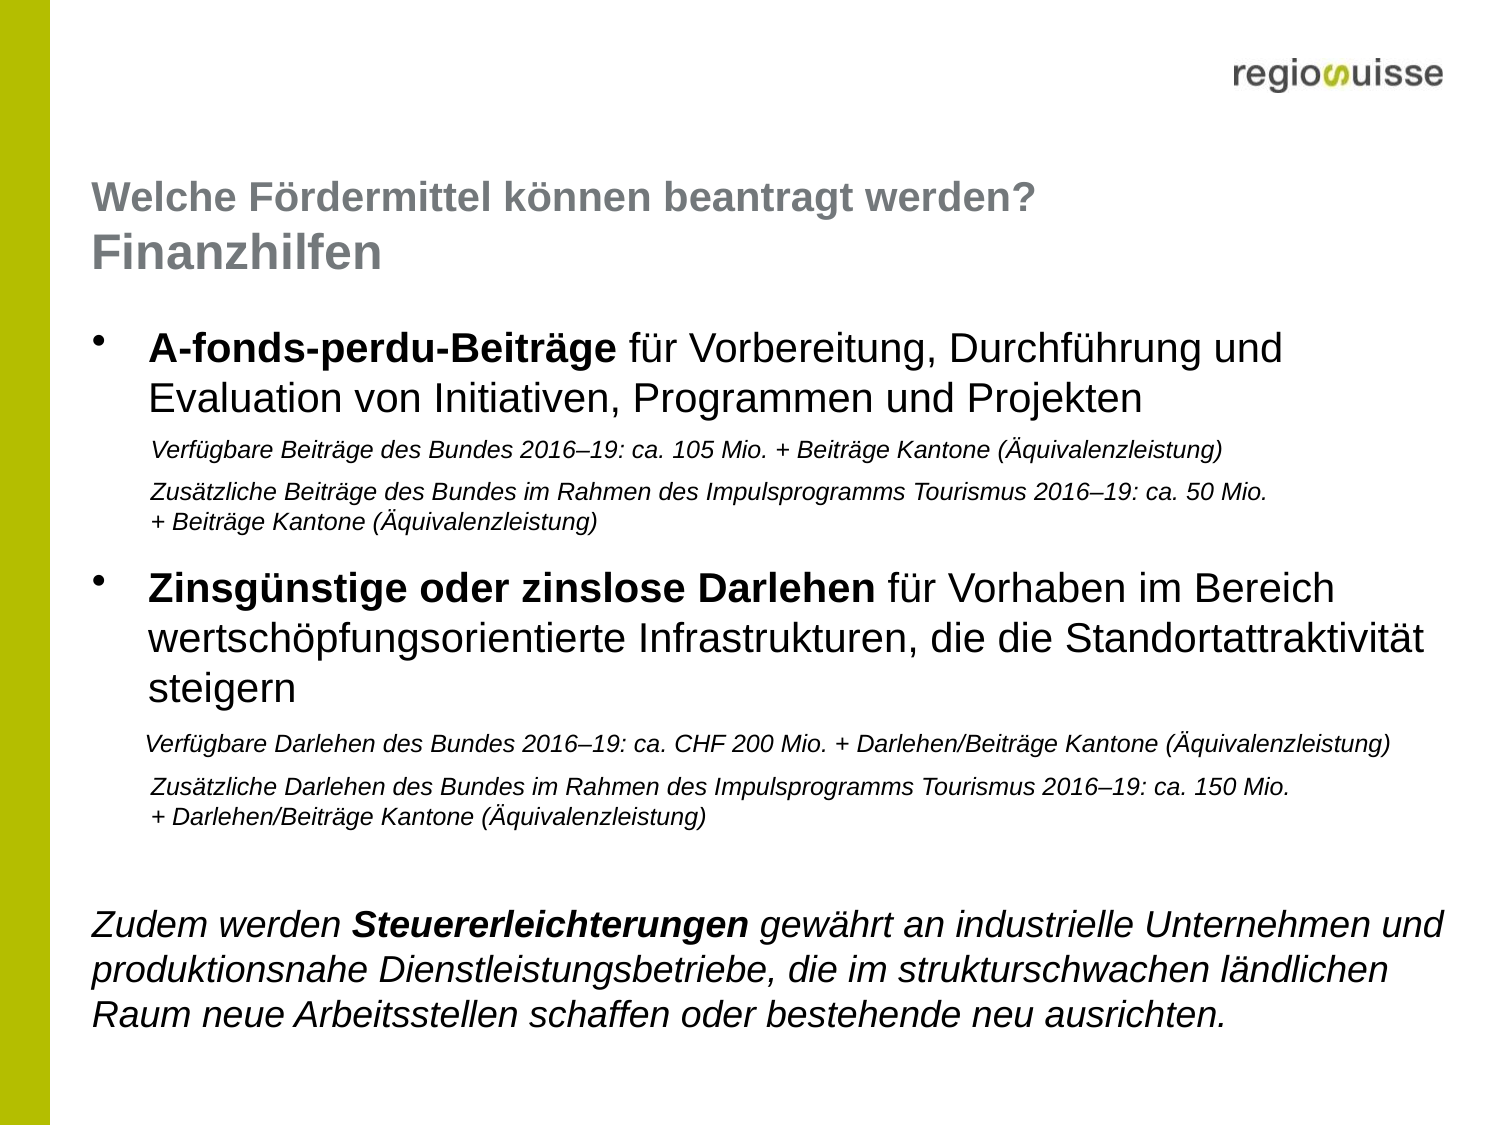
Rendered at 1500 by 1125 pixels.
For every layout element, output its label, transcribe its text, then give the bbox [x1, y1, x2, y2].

picture [1234, 58, 1443, 93]
title Welche Fördermittel können beantragt werden? Finanzhilfen [76, 177, 1412, 272]
list A-fonds-perdu-Beiträge für Vorbereitung, Durchführung und Evaluation von Initiativen, Programmen und Projekten Verfügbare Beiträge des Bundes 2016–19: ca. 105 Mio. + Beiträge Kantone (Äquivalenzleistung) Zusätzliche Beiträge des Bundes im Rahmen des Impulsprogramms Tourismus 2016‒19: ca. 50 Mio. + Beiträge Kantone (Äquivalenzleistung) Zinsgünstige oder zinslose Darlehen für Vorhaben im Bereich wertschöpfungsorientierte Infrastrukturen, die die Standortattraktivität steigern Verfügbare Darlehen des Bundes 2016–19: ca. CHF 200 Mio. + Darlehen/Beiträge Kantone (Äquivalenzleistung) Zusätzliche Darlehen des Bundes im Rahmen des Impulsprogramms Tourismus 2016‒19: ca. 150 Mio. + Darlehen/Beiträge Kantone (Äquivalenzleistung) Zudem werden Steuererleichterungen gewährt an industrielle Unternehmen und produktionsnahe Dienstleistungsbetriebe, die im strukturschwachen ländlichen Raum neue Arbeitsstellen schaffen oder bestehende neu ausrichten. [76, 312, 1500, 904]
